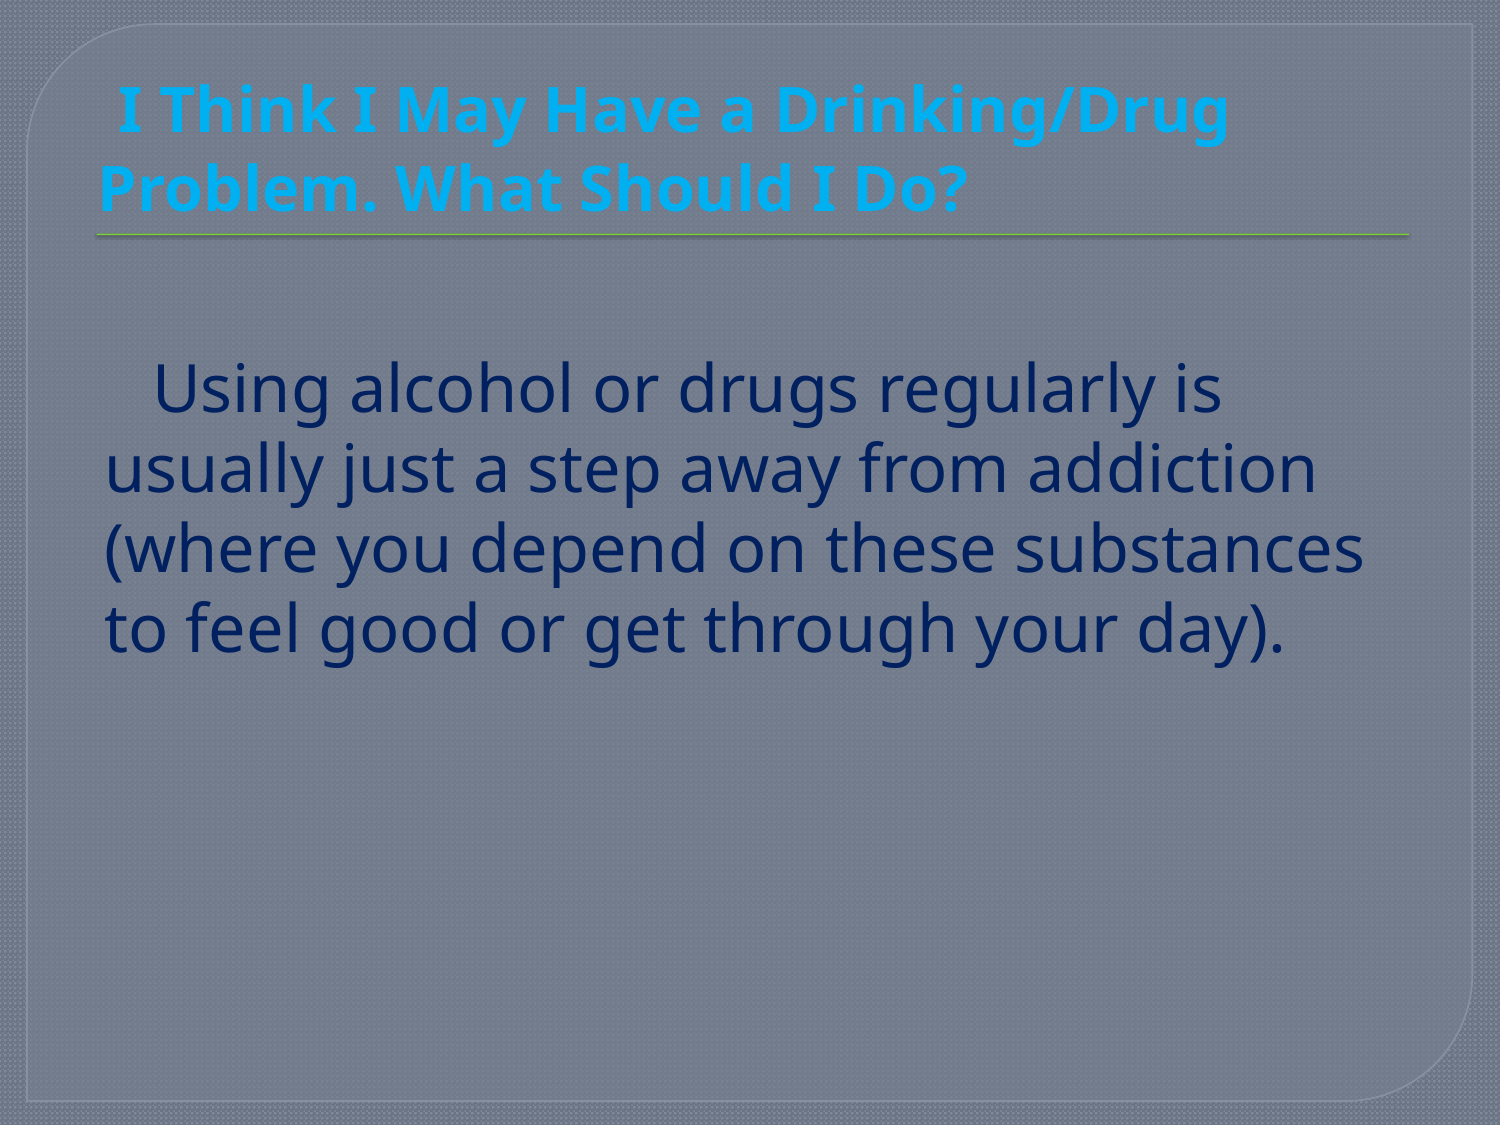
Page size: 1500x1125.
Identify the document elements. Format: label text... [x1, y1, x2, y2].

list Using alcohol or drugs regularly is usually just a step away from addiction (where you depend on these substances to feel good or get through your day). [41, 337, 1459, 693]
title I Think I May Have a Drinking/Drug Problem. What Should I Do? [75, 41, 1425, 232]
